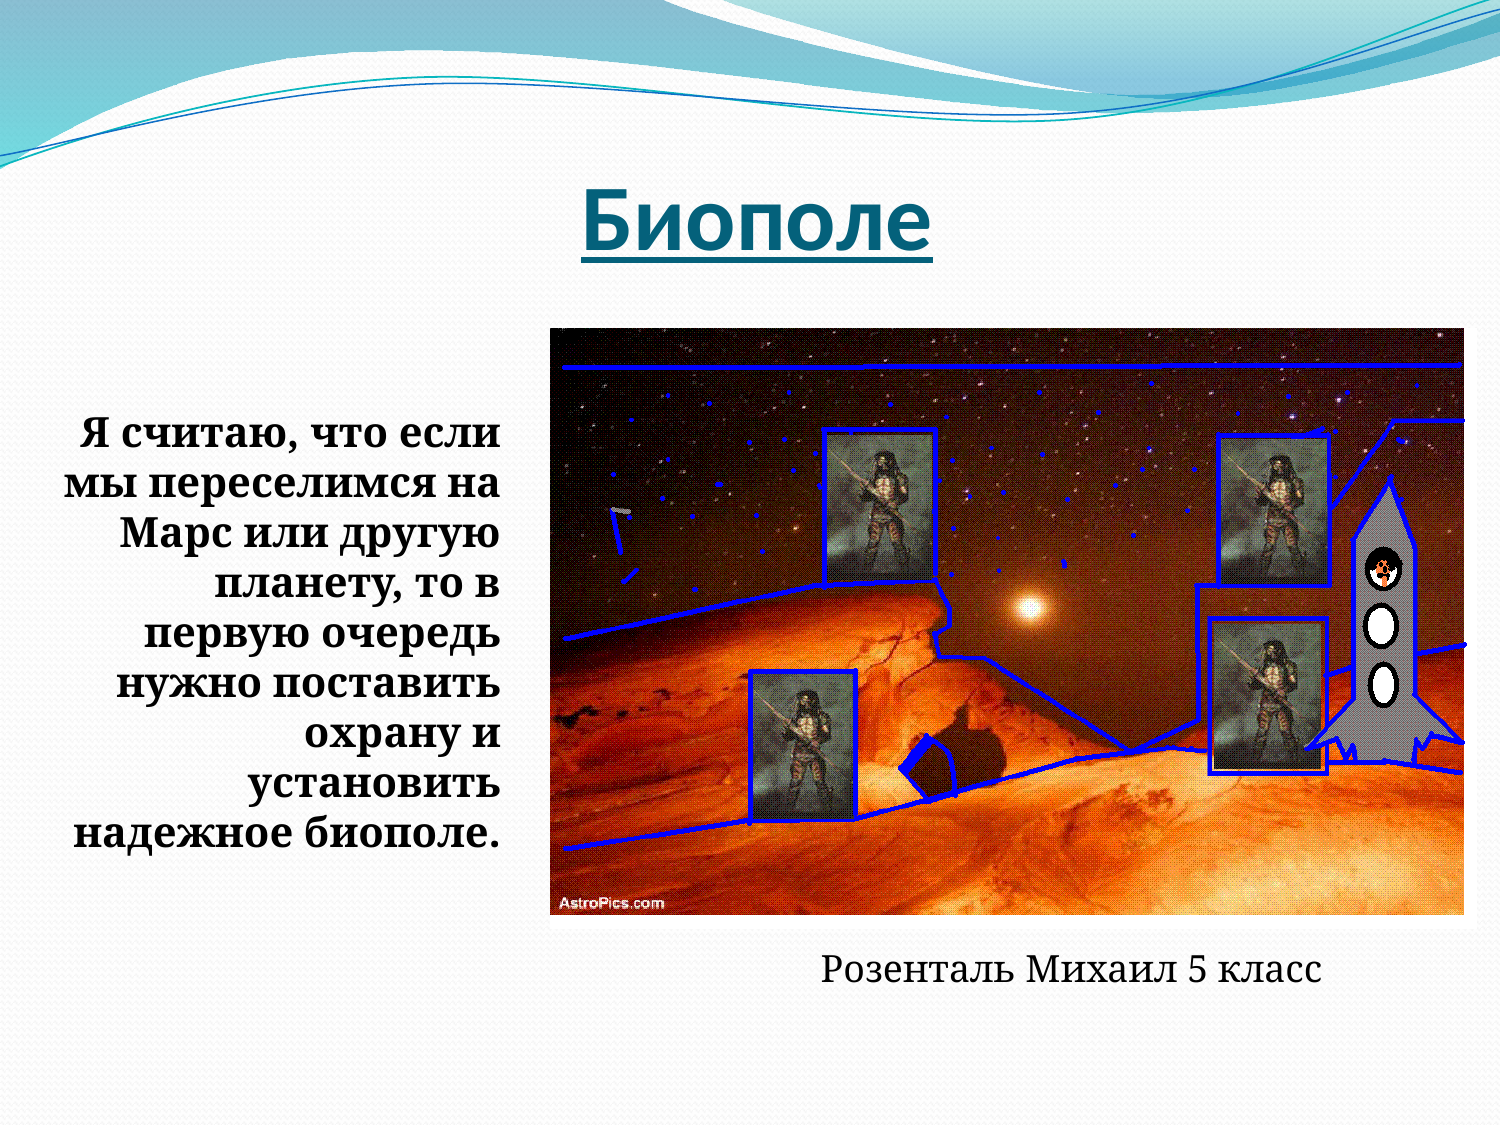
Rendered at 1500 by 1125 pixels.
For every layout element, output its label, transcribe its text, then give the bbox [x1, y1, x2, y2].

text_box Розенталь Михаил 5 класс [805, 941, 1338, 998]
title Биополе [82, 82, 1432, 270]
text_box Я считаю, что если мы переселимся на Марс или другую планету, то в первую очередь нужно поставить охрану и установить надежное биополе. [46, 398, 516, 864]
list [550, 327, 1477, 929]
